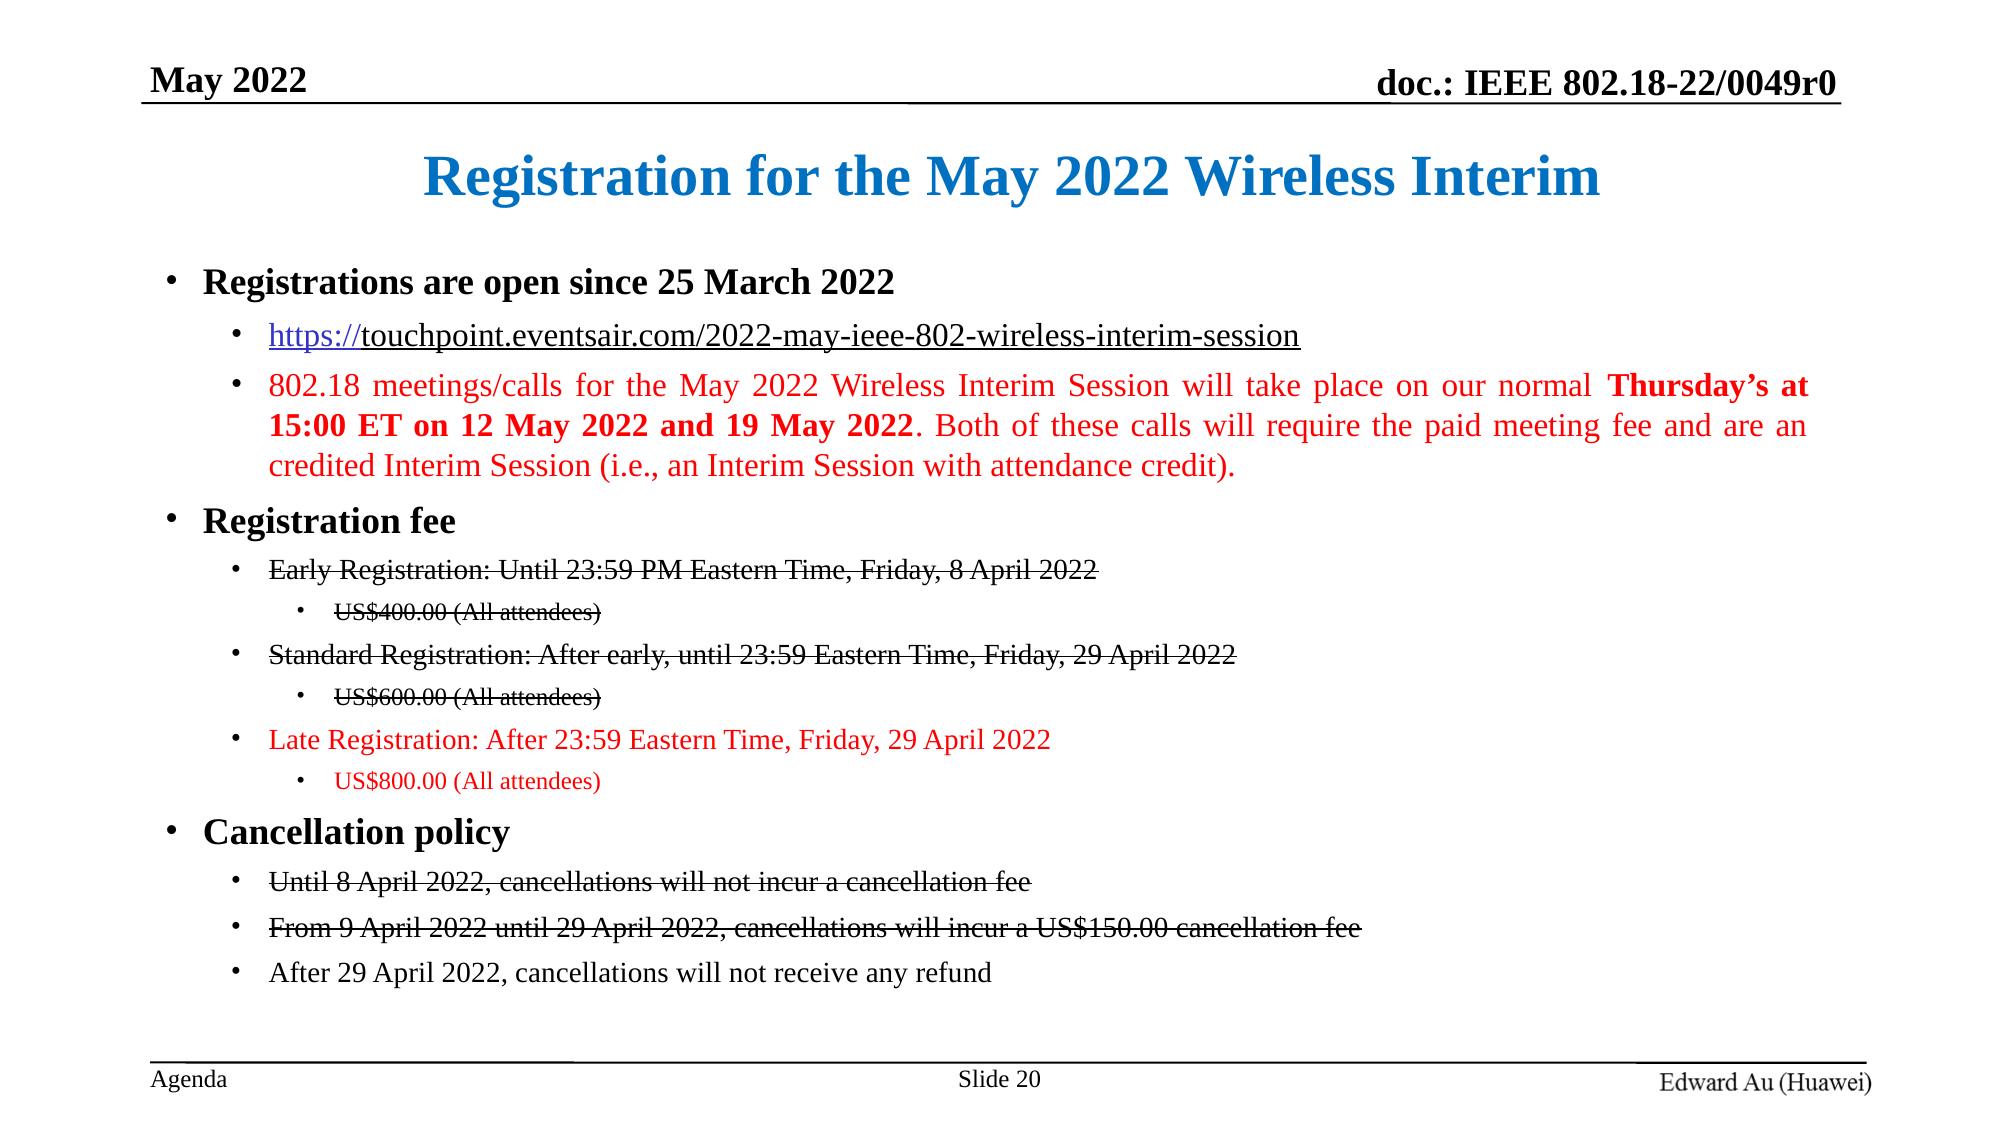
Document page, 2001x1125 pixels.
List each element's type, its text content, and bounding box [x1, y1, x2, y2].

title Registration for the May 2022 Wireless Interim [162, 99, 1864, 246]
picture [1174, 1058, 1887, 1113]
list Registrations are open since 25 March 2022 https://touchpoint.eventsair.com/2022-may-ieee-802-wireless-interim-session 802.18 meetings/calls for the May 2022 Wireless Interim Session will take place on our normal Thursday’s at 15:00 ET on 12 May 2022 and 19 May 2022. Both of these calls will require the paid meeting fee and are an credited Interim Session (i.e., an Interim Session with attendance credit). Registration fee Early Registration: Until 23:59 PM Eastern Time, Friday, 8 April 2022 US$400.00 (All attendees) Standard Registration: After early, until 23:59 Eastern Time, Friday, 29 April 2022 US$600.00 (All attendees) Late Registration: After 23:59 Eastern Time, Friday, 29 April 2022 US$800.00 (All attendees) Cancellation policy Until 8 April 2022, cancellations will not incur a cancellation fee From 9 April 2022 until 29 April 2022, cancellations will incur a US$150.00 cancellation fee After 29 April 2022, cancellations will not receive any refund [149, 249, 1844, 1013]
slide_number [149, 54, 651, 101]
slide_number Slide 20 [933, 1061, 1067, 1123]
